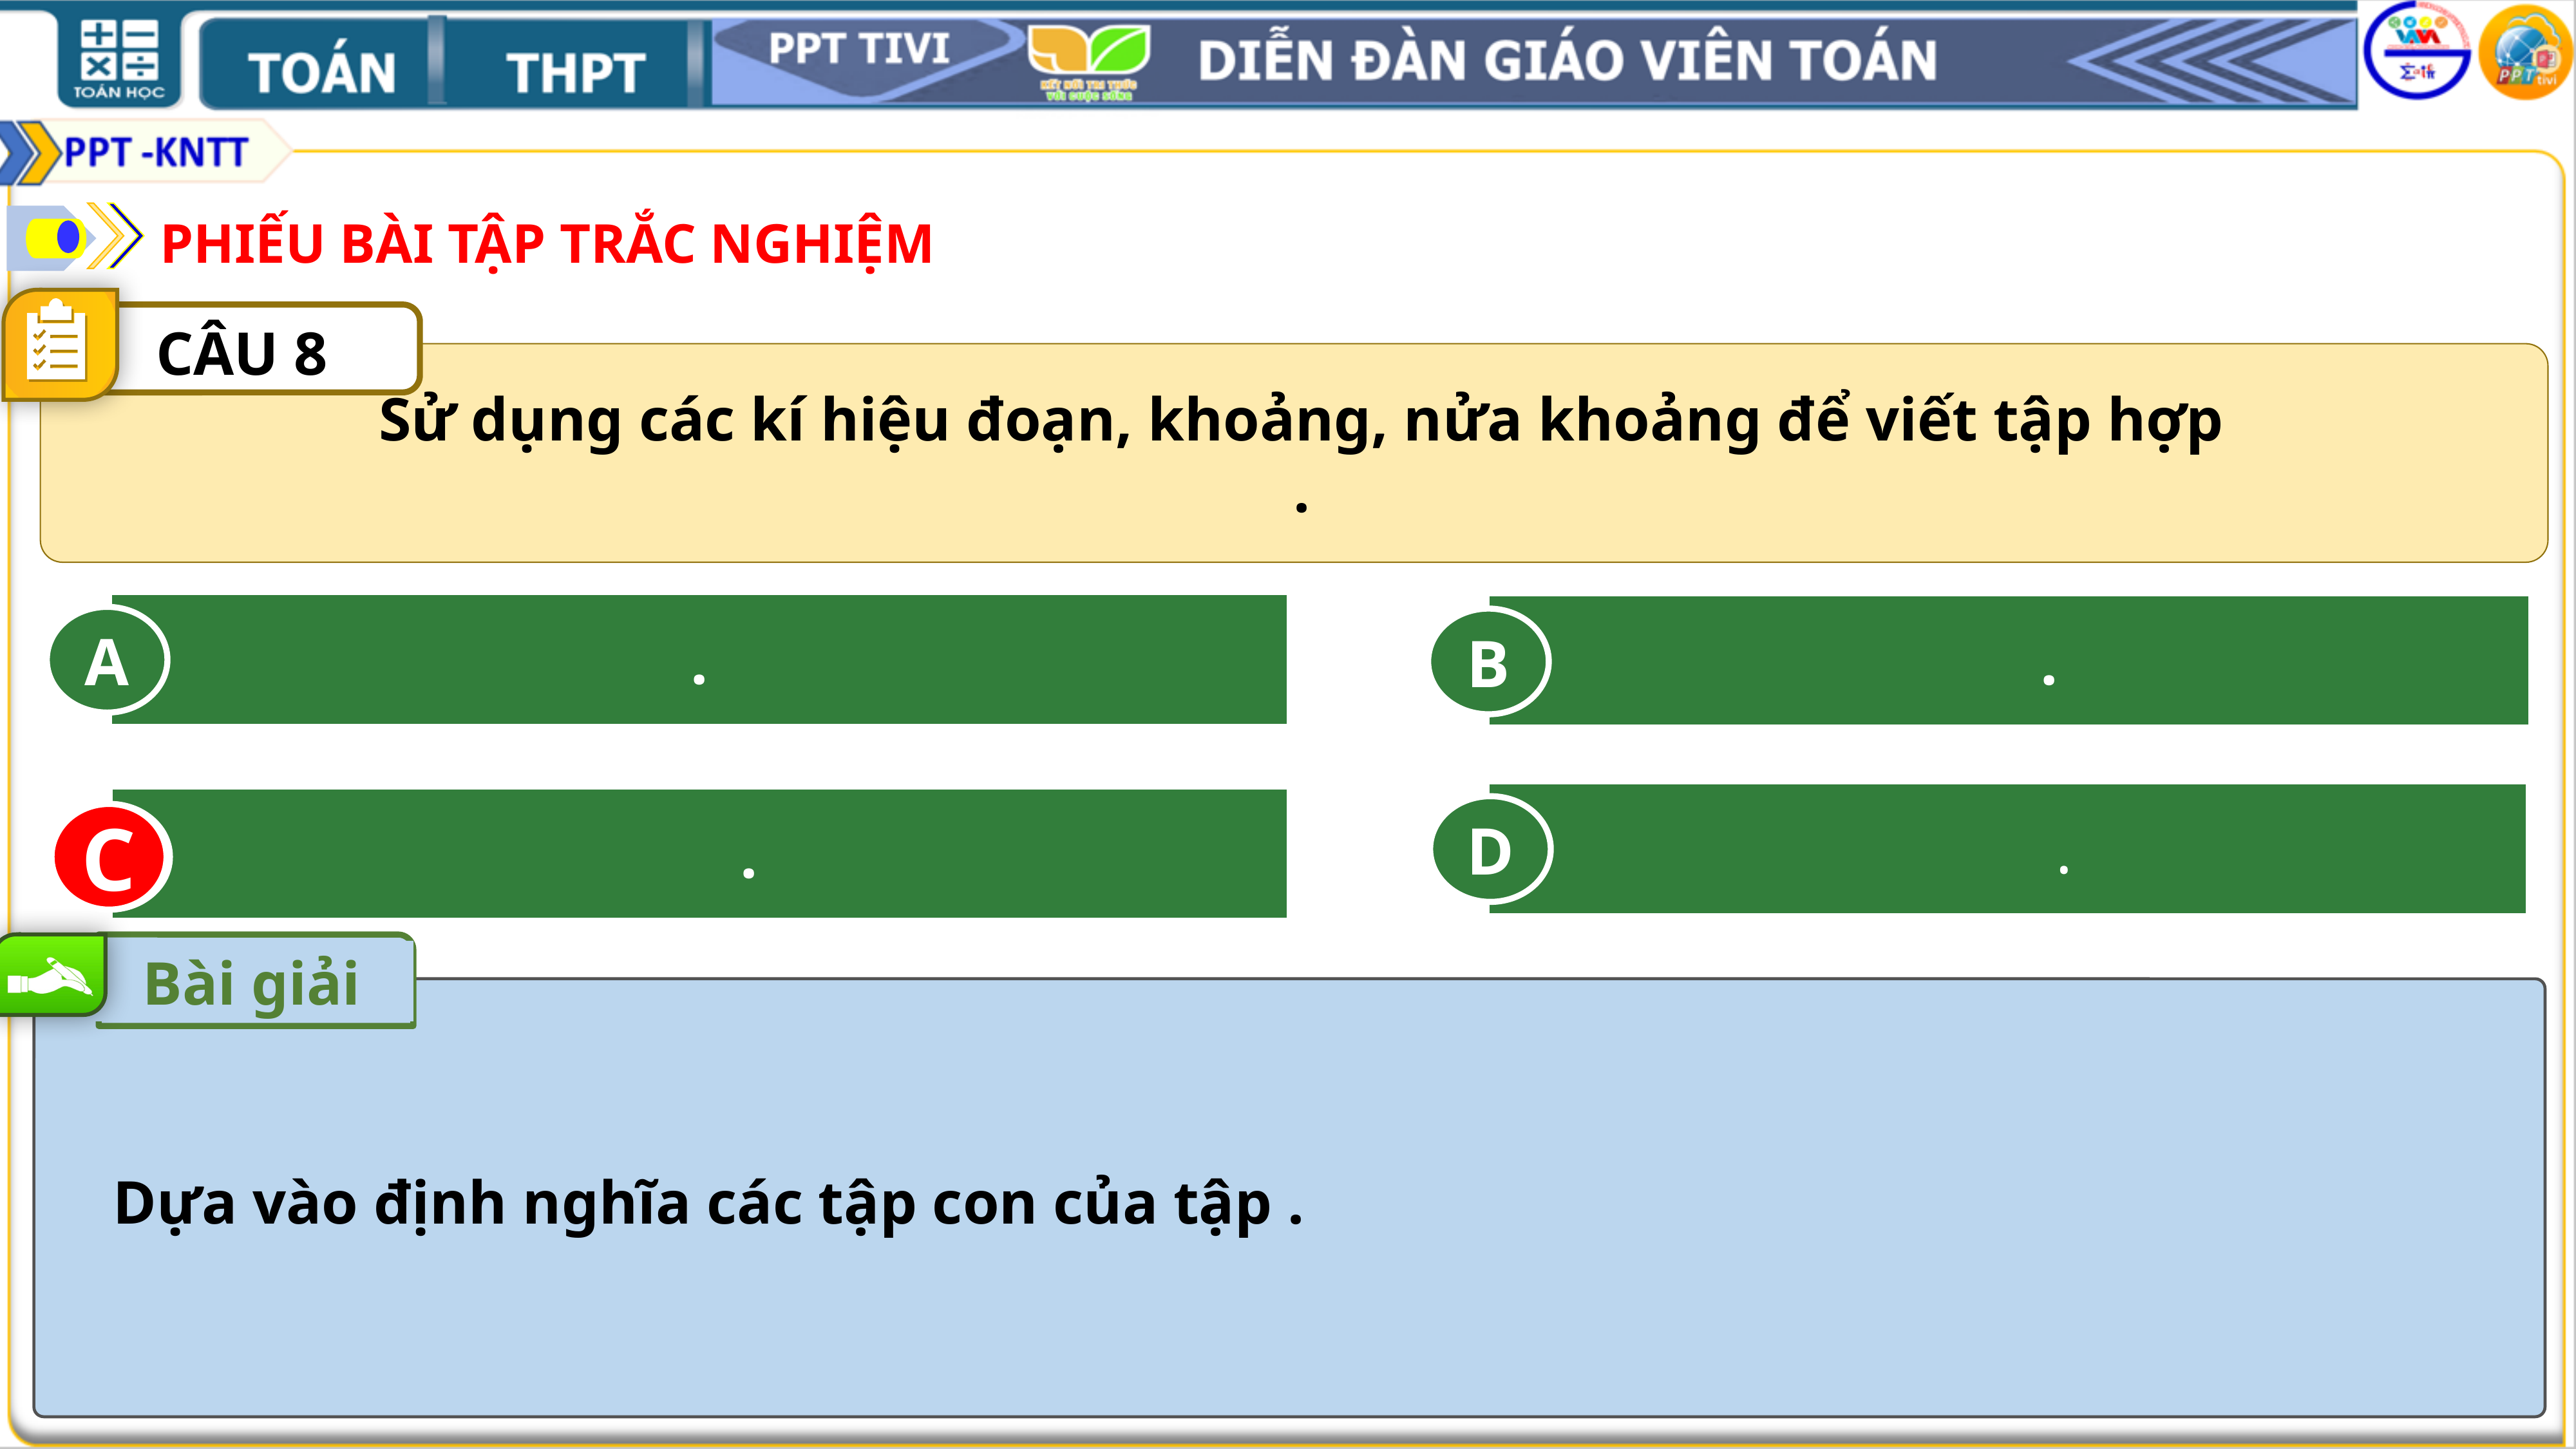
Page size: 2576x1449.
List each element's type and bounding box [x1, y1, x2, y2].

text_box [3, 290, 2548, 562]
text_box [46, 594, 2530, 919]
text_box [6, 200, 2031, 290]
text_box [0, 934, 2546, 1417]
picture [0, 0, 2576, 1449]
